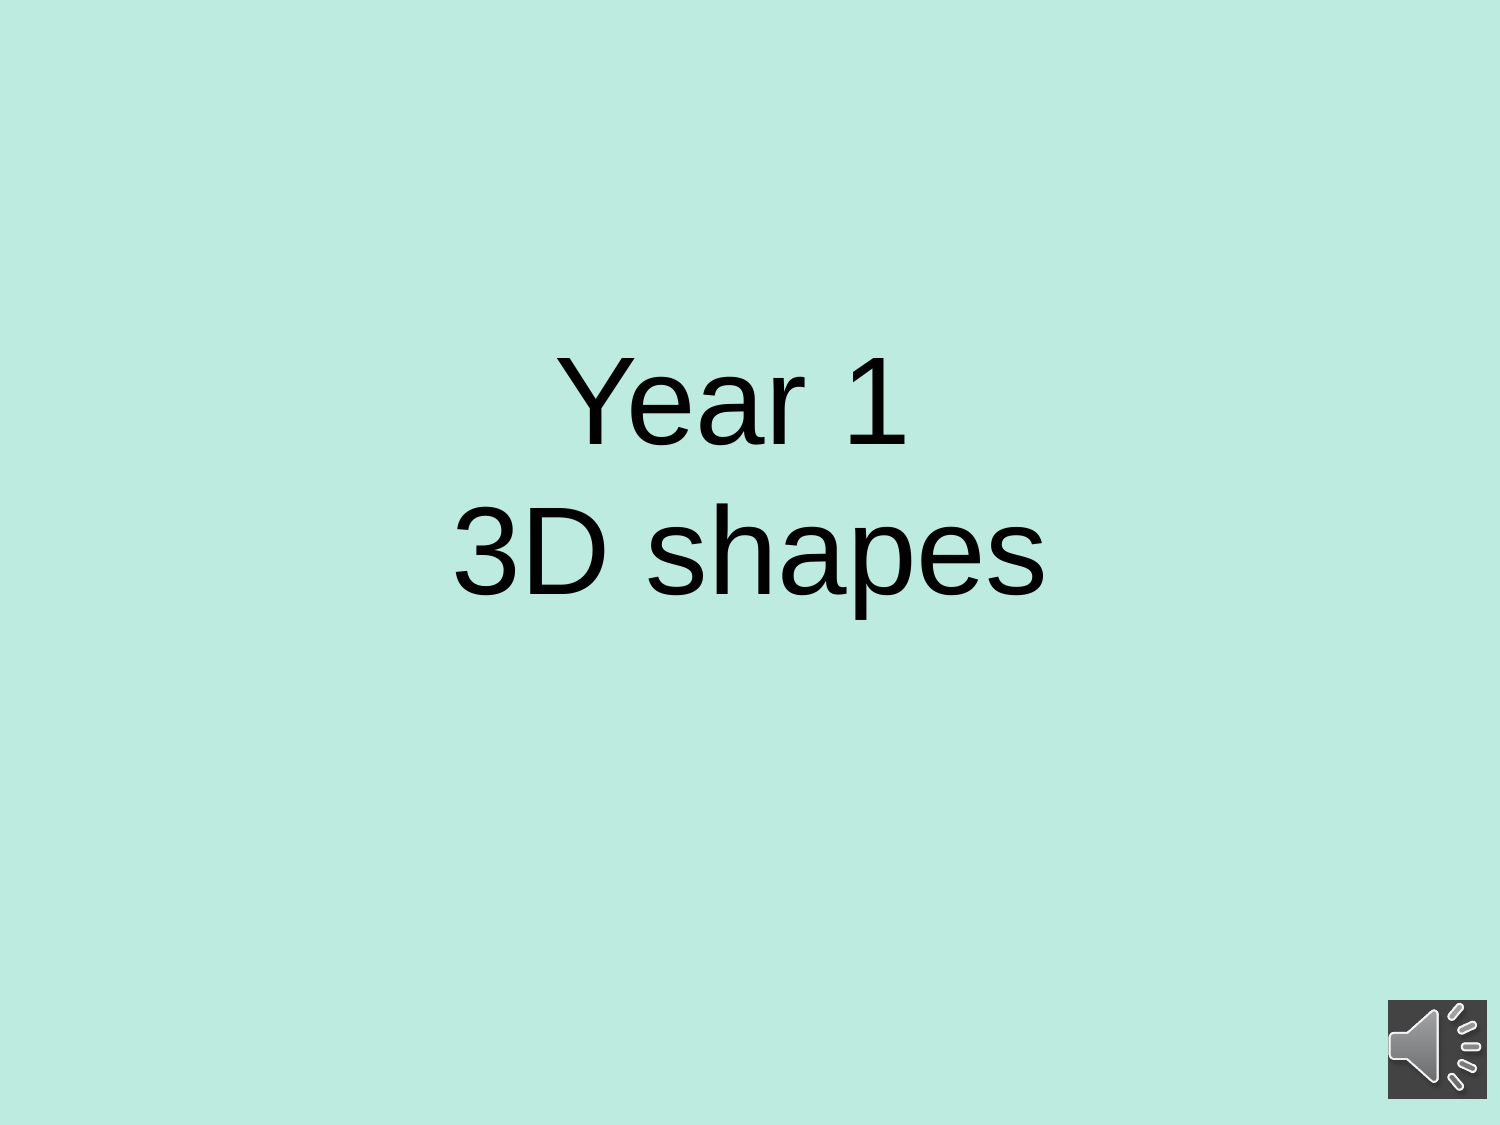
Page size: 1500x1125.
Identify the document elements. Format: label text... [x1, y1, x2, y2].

title Year 1 3D shapes [112, 349, 1388, 591]
picture [1387, 999, 1488, 1100]
